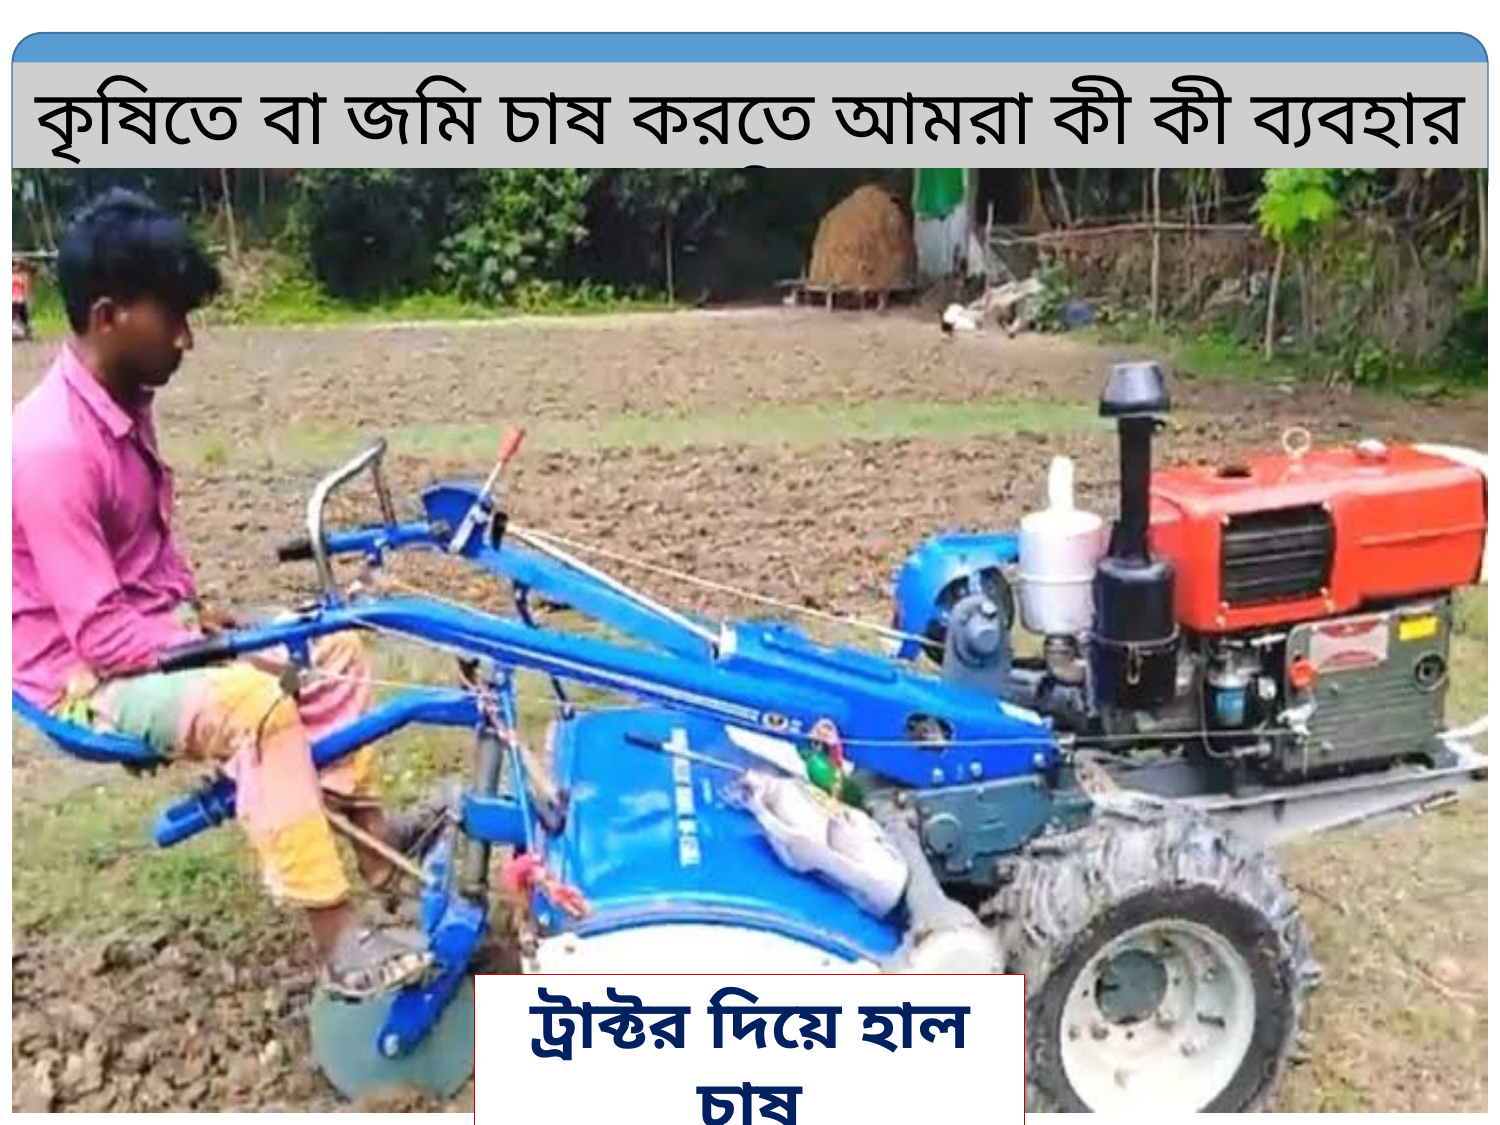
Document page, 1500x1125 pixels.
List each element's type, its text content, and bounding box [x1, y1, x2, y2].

picture [12, 168, 1488, 1113]
text_box ট্রাক্টর দিয়ে হাল চাষ [474, 1113, 1025, 1125]
text_box [11, 31, 1489, 187]
text_box কৃষিতে বা জমি চাষ করতে আমরা কী কী ব্যবহার করি? [12, 62, 1488, 168]
